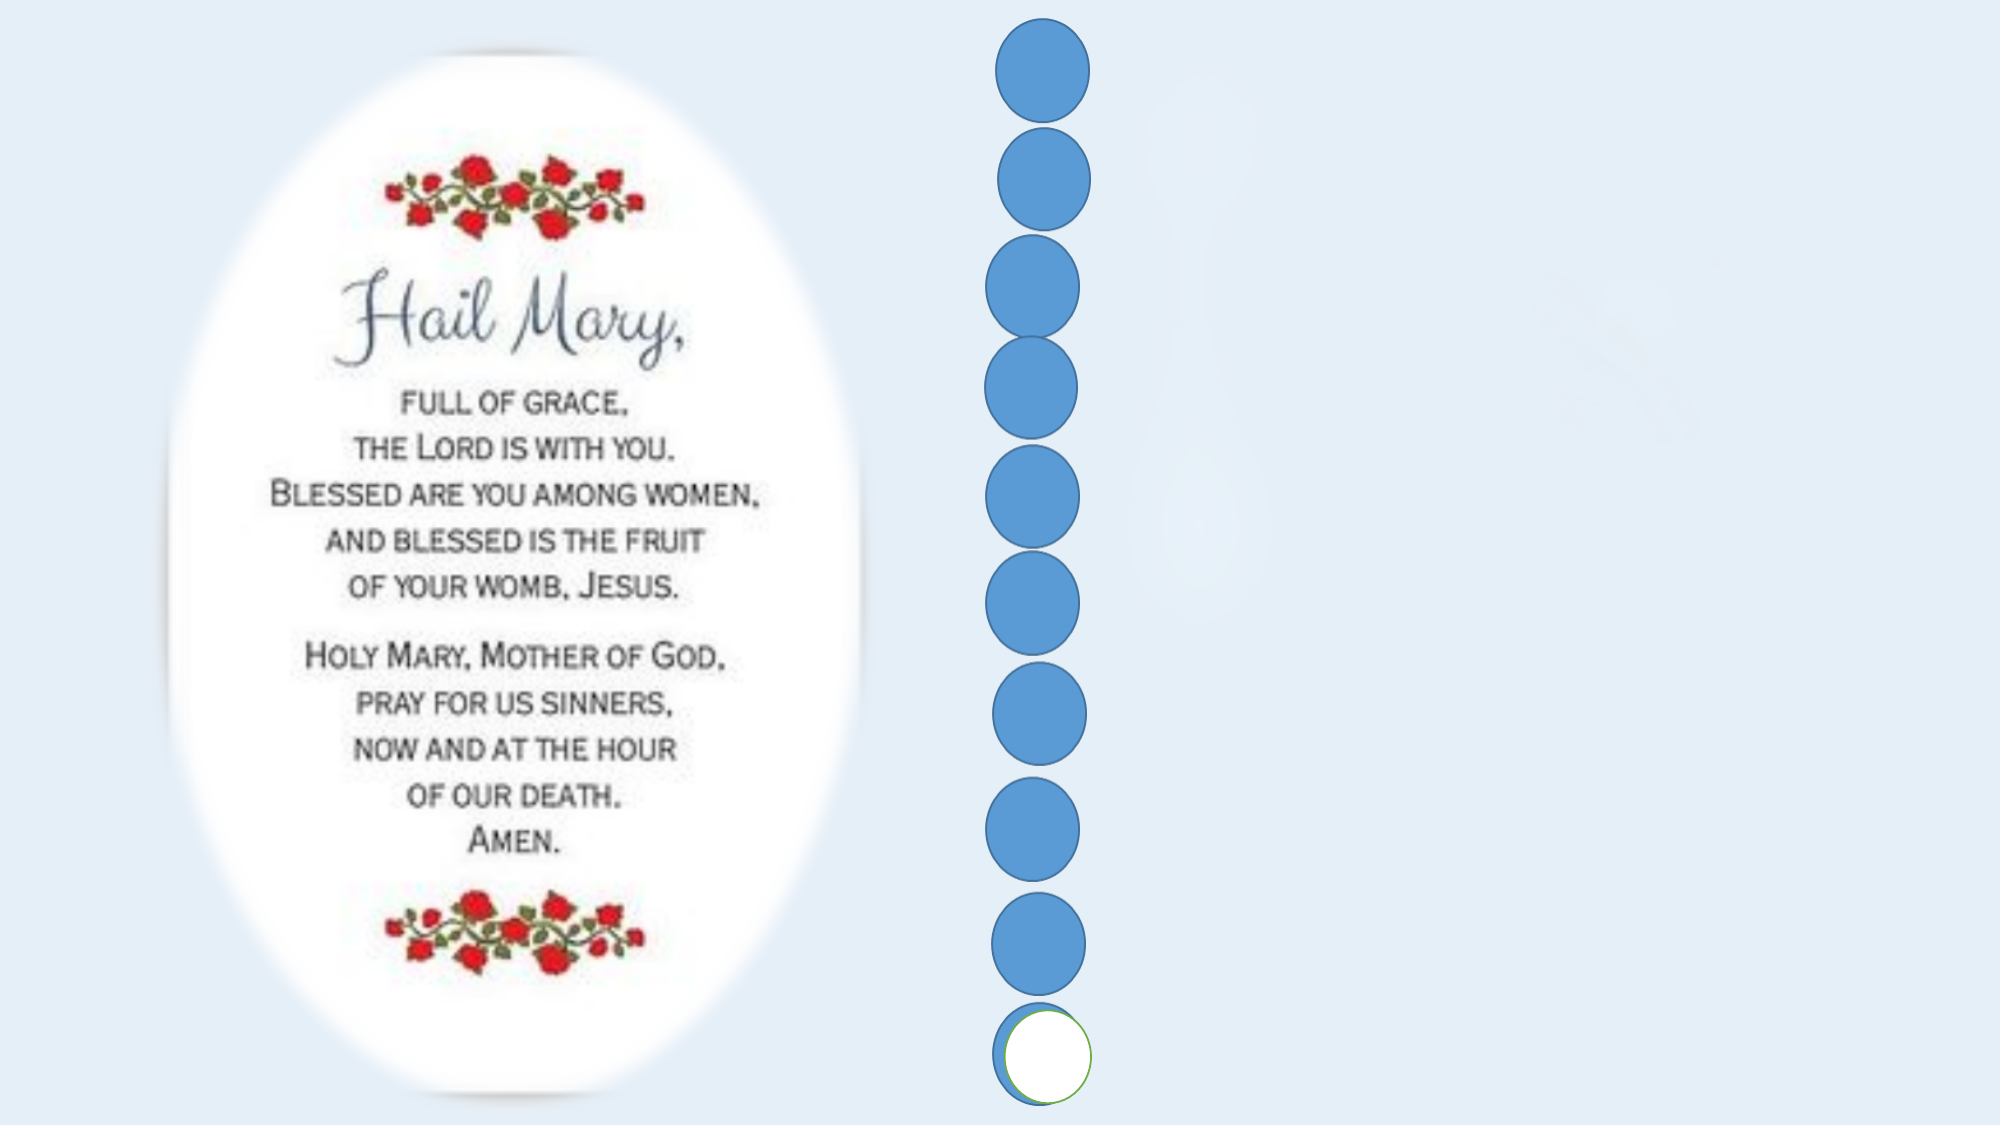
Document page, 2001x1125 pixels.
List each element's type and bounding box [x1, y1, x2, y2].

picture [140, 28, 883, 1125]
picture [983, 18, 1092, 1107]
